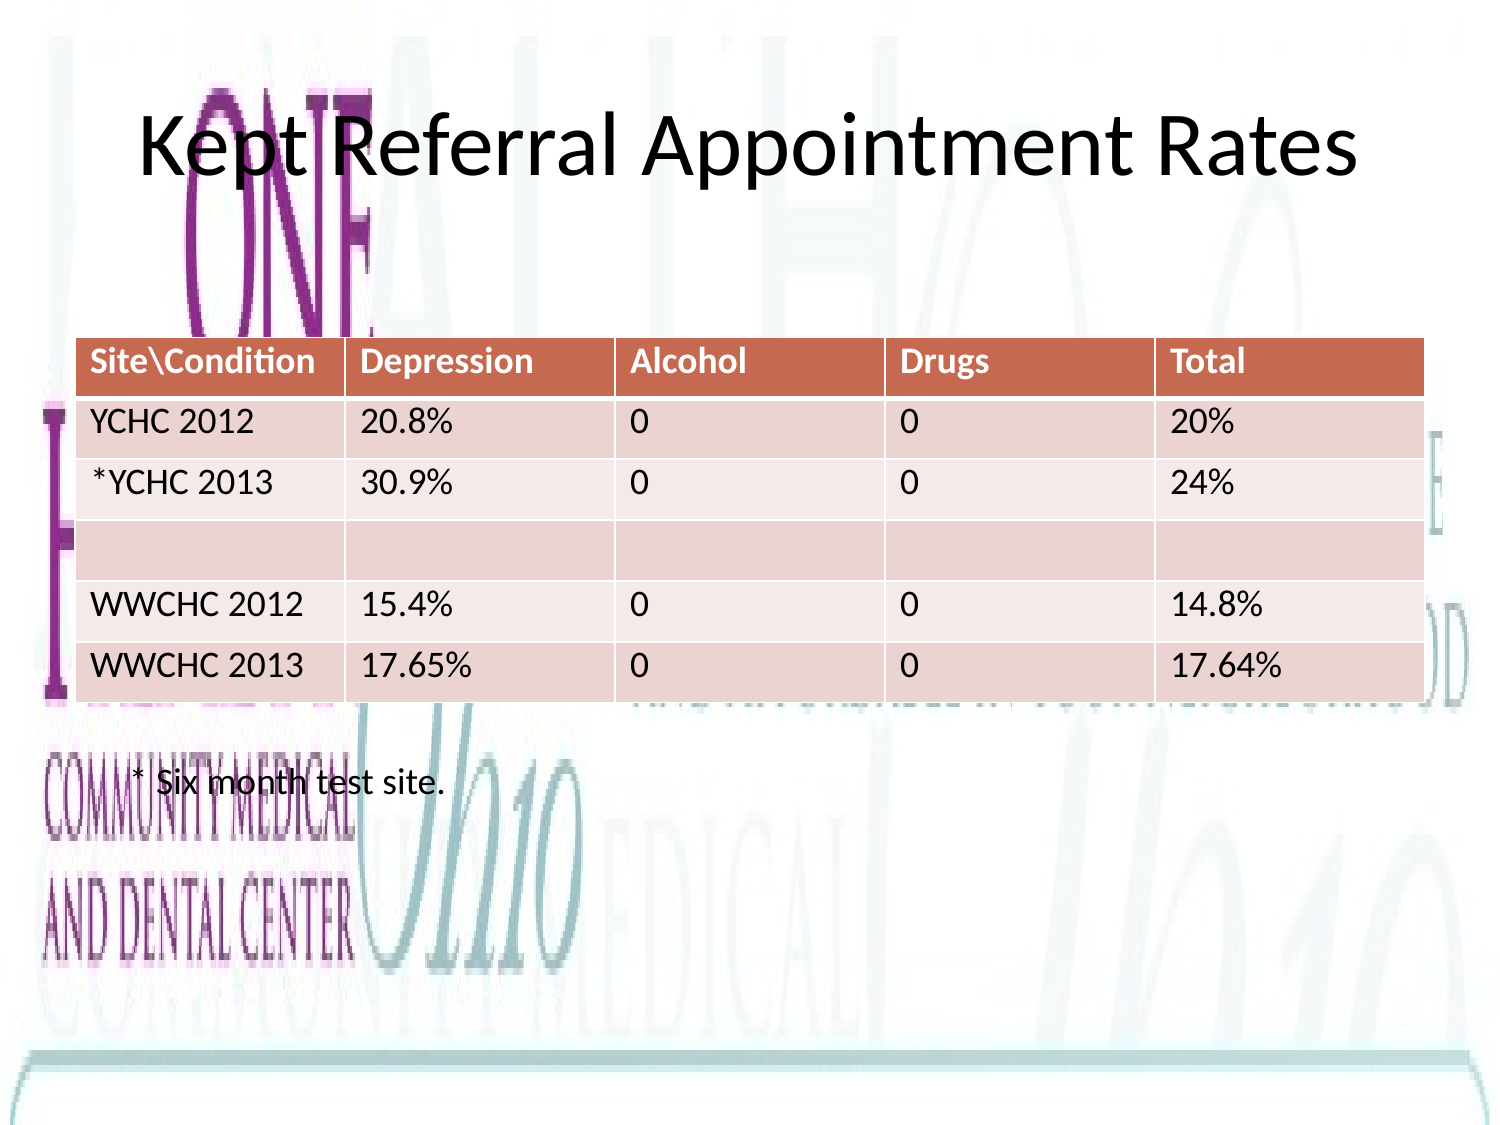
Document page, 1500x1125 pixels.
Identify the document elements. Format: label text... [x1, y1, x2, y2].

table_header Drugs [886, 338, 1154, 396]
table_cell [1156, 521, 1424, 580]
table_cell YCHC 2012 [76, 401, 344, 458]
table_cell 17.64% [1156, 643, 1424, 702]
title Kept Referral Appointment Rates [75, 45, 1425, 233]
table_cell 0 [886, 643, 1154, 702]
table_cell WWCHC 2012 [76, 582, 344, 641]
table_cell 24% [1156, 460, 1424, 519]
table_cell [616, 521, 884, 580]
table_cell 0 [886, 582, 1154, 641]
table_cell 0 [616, 643, 884, 702]
table_cell 0 [616, 582, 884, 641]
text_box * Six month test site. [114, 749, 462, 810]
table_cell 20.8% [346, 401, 614, 458]
picture [0, 0, 1500, 1125]
table_cell 0 [616, 460, 884, 519]
table_cell [76, 521, 344, 580]
table_header Depression [346, 338, 614, 396]
table_cell 15.4% [346, 582, 614, 641]
table_cell [886, 521, 1154, 580]
table_cell 17.65% [346, 643, 614, 702]
table_header Alcohol [616, 338, 884, 396]
table_cell WWCHC 2013 [76, 643, 344, 702]
table_cell 14.8% [1156, 582, 1424, 641]
table_cell 0 [886, 460, 1154, 519]
table_header Site\Condition [76, 338, 344, 396]
table_cell 0 [616, 401, 884, 458]
table_cell 20% [1156, 401, 1424, 458]
table_cell *YCHC 2013 [76, 460, 344, 519]
table_cell 30.9% [346, 460, 614, 519]
table_cell [346, 521, 614, 580]
table_header Total [1156, 338, 1424, 396]
table_cell 0 [886, 401, 1154, 458]
